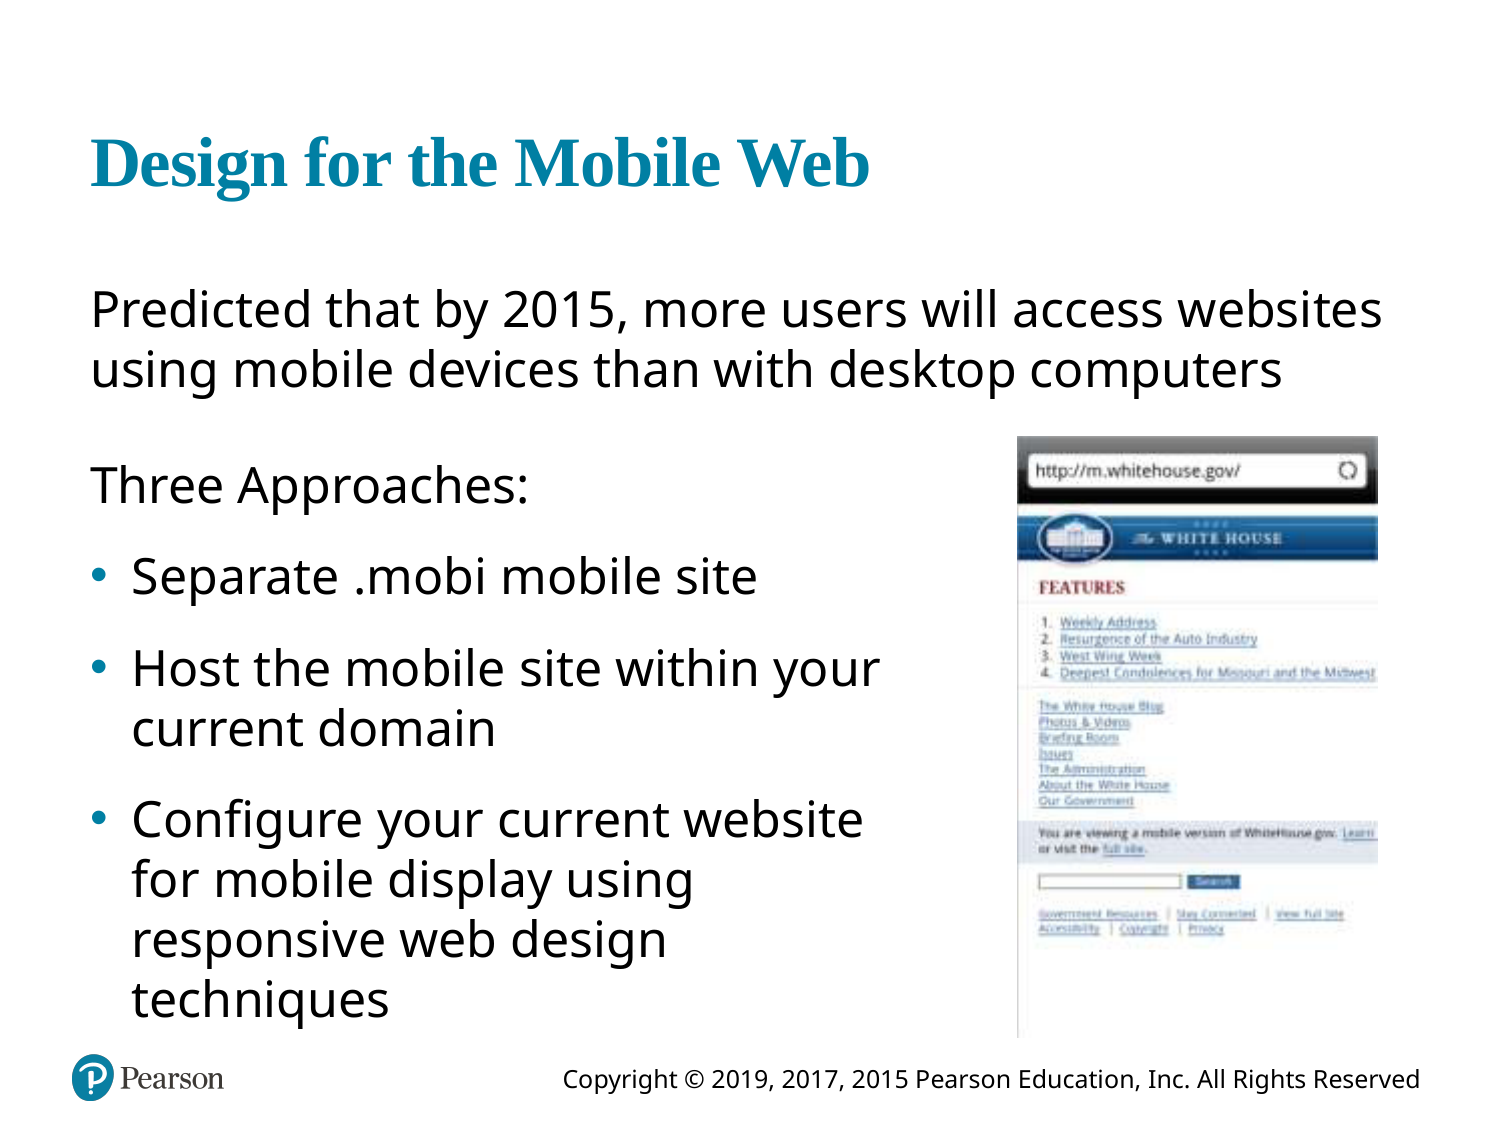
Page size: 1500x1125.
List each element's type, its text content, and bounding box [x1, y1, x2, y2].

picture [72, 1054, 88, 1070]
list Predicted that by 2015, more users will access websites using mobile devices than with desktop computers [75, 262, 1425, 931]
list Three Approaches: Separate .mobi mobile site Host the mobile site within your current domain Configure your current website for mobile display using responsive web design techniques [75, 438, 903, 973]
picture [80, 1063, 106, 1088]
picture [72, 1087, 83, 1101]
title Design for the Mobile Web [75, 0, 1425, 216]
picture [98, 1054, 224, 1101]
picture [1016, 436, 1379, 1038]
